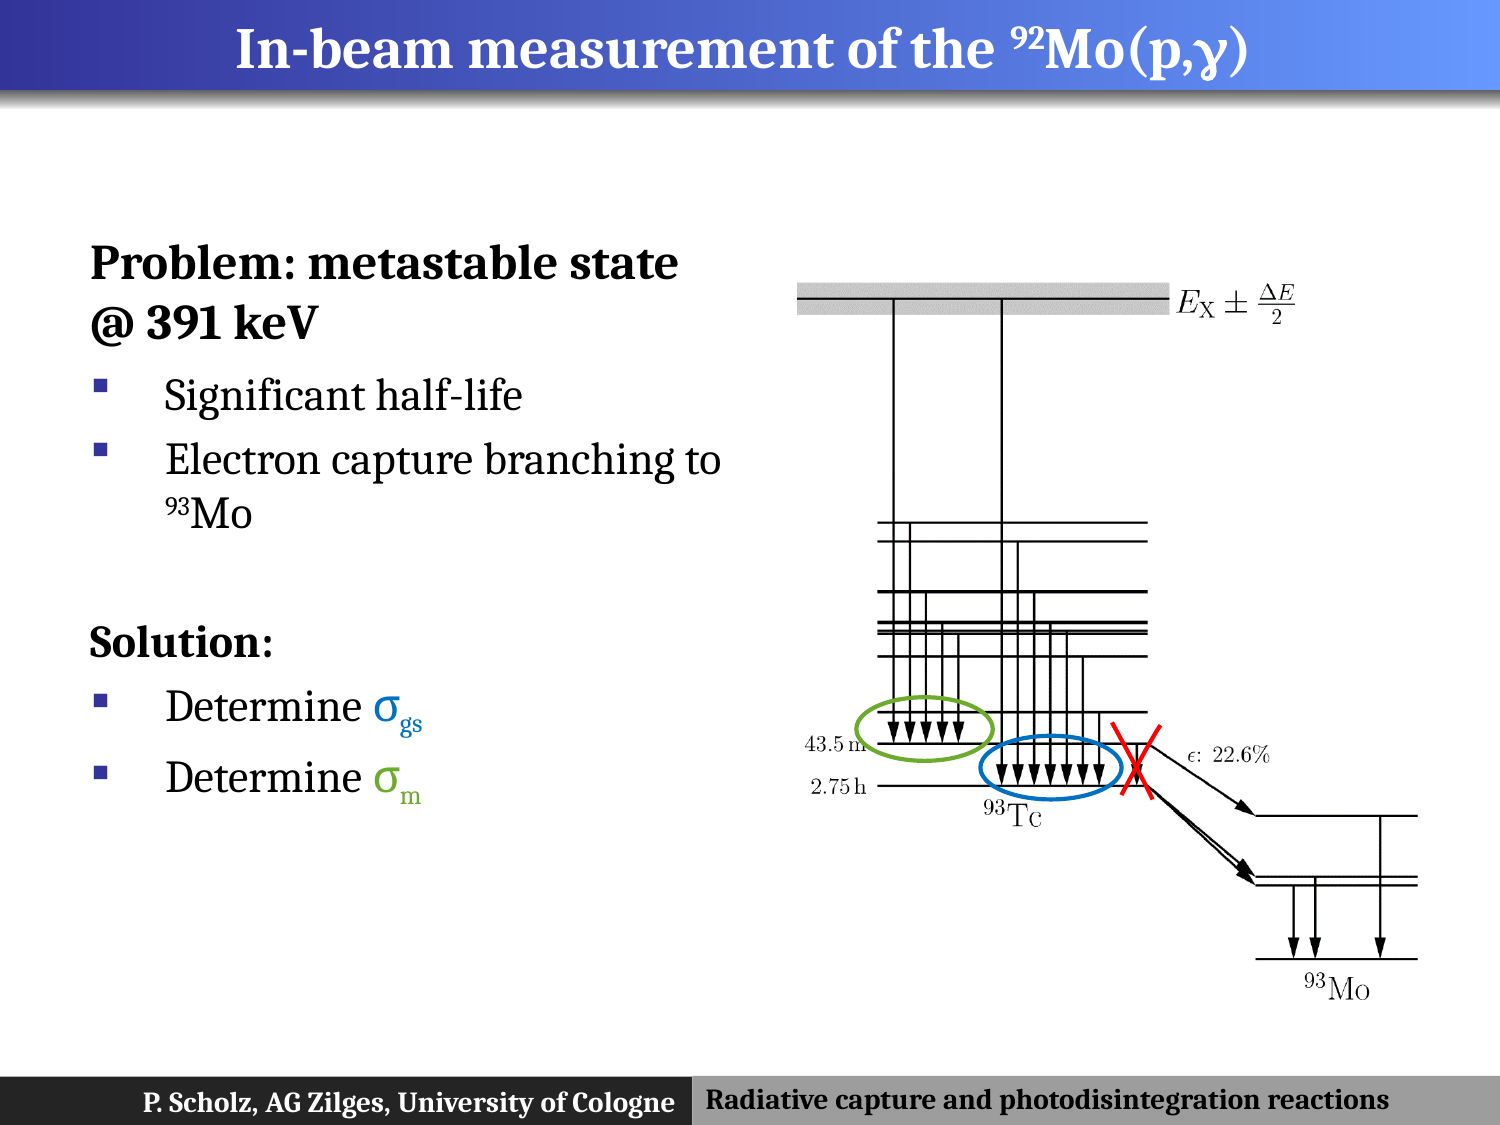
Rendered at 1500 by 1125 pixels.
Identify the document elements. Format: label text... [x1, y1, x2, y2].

text_box In-beam measurement of the 92Mo(p,g) [0, 0, 1500, 91]
list Problem: metastable state @ 391 keV [75, 251, 738, 356]
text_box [1111, 722, 1161, 800]
list Significant half-life Electron capture branching to 93Mo Solution: Determine σgs Determine σm [75, 356, 738, 1005]
picture [796, 265, 1424, 1006]
